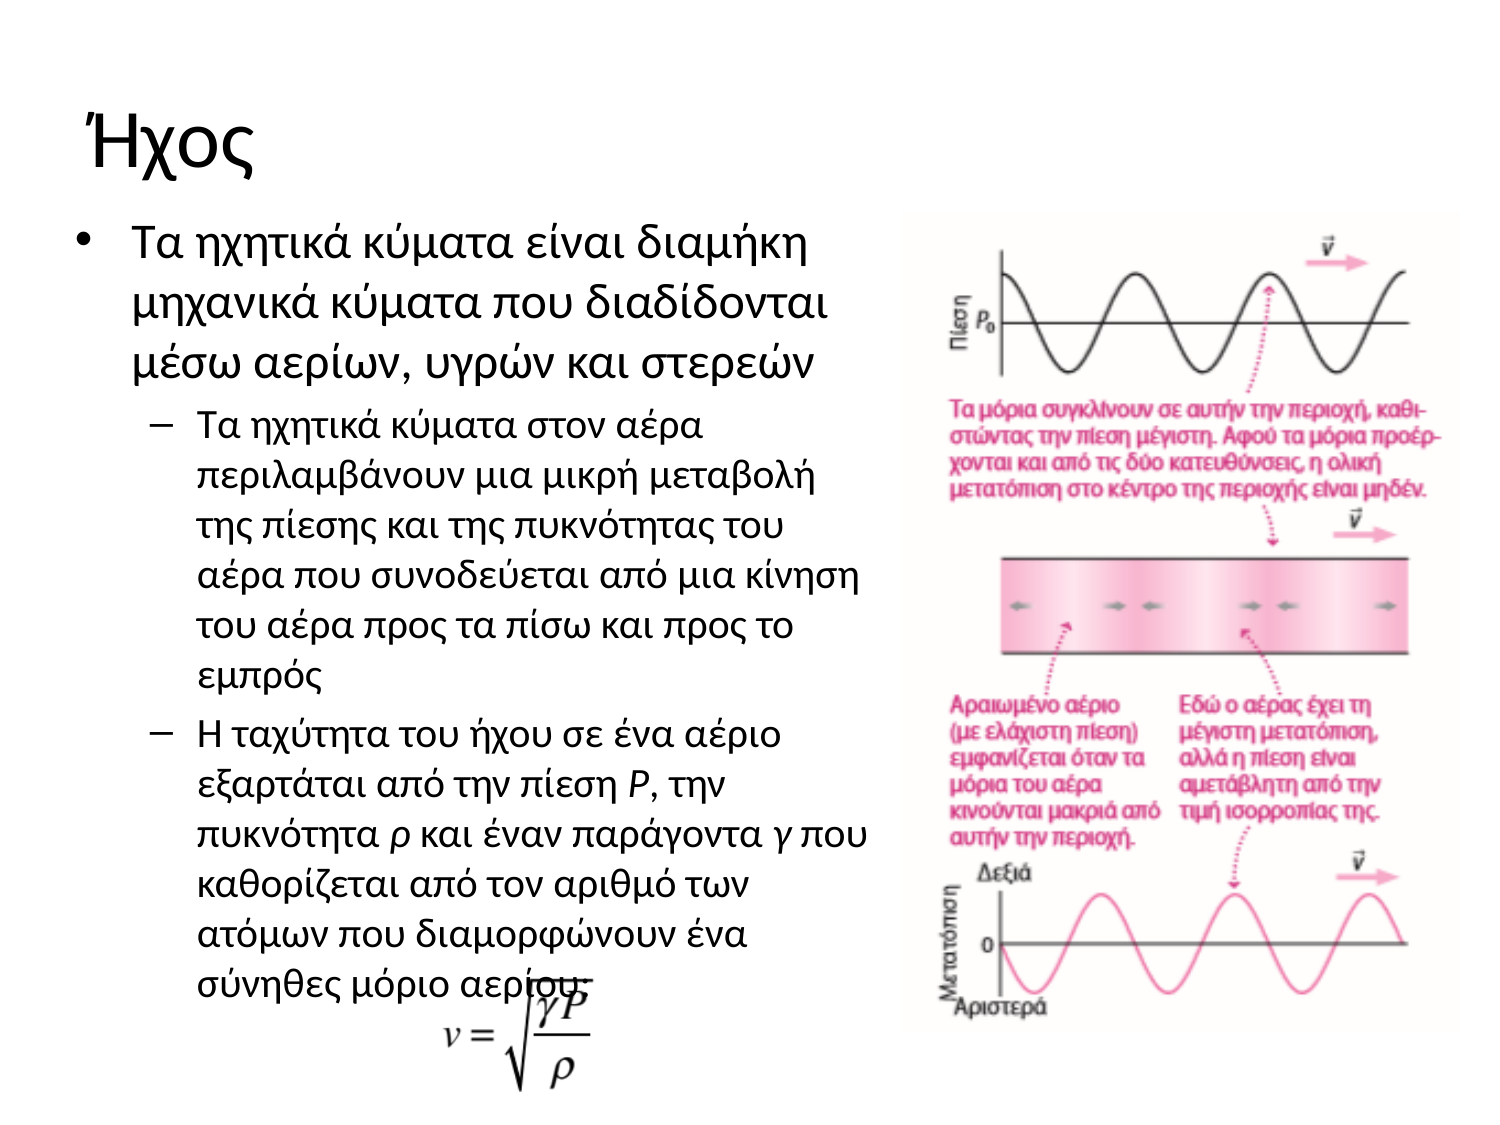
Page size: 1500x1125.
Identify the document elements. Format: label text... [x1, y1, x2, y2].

picture [901, 211, 1460, 1033]
picture [439, 975, 595, 1094]
list Τα ηχητικά κύματα είναι διαμήκη μηχανικά κύματα που διαδίδονται μέσω αερίων, υγρών και στερεών Τα ηχητικά κύματα στον αέρα περιλαμβάνουν μια μικρή μεταβολή της πίεσης και της πυκνότητας του αέρα που συνοδεύεται από μια κίνηση του αέρα προς τα πίσω και προς το εμπρός Η ταχύτητα του ήχου σε ένα αέριο εξαρτάται από την πίεση P, την πυκνότητα ρ και έναν παράγοντα γ που καθορίζεται από τον αριθμό των ατόμων που διαμορφώνουν ένα σύνηθες μόριο αερίου: [59, 201, 896, 1039]
title Ήχος [75, 40, 1425, 216]
